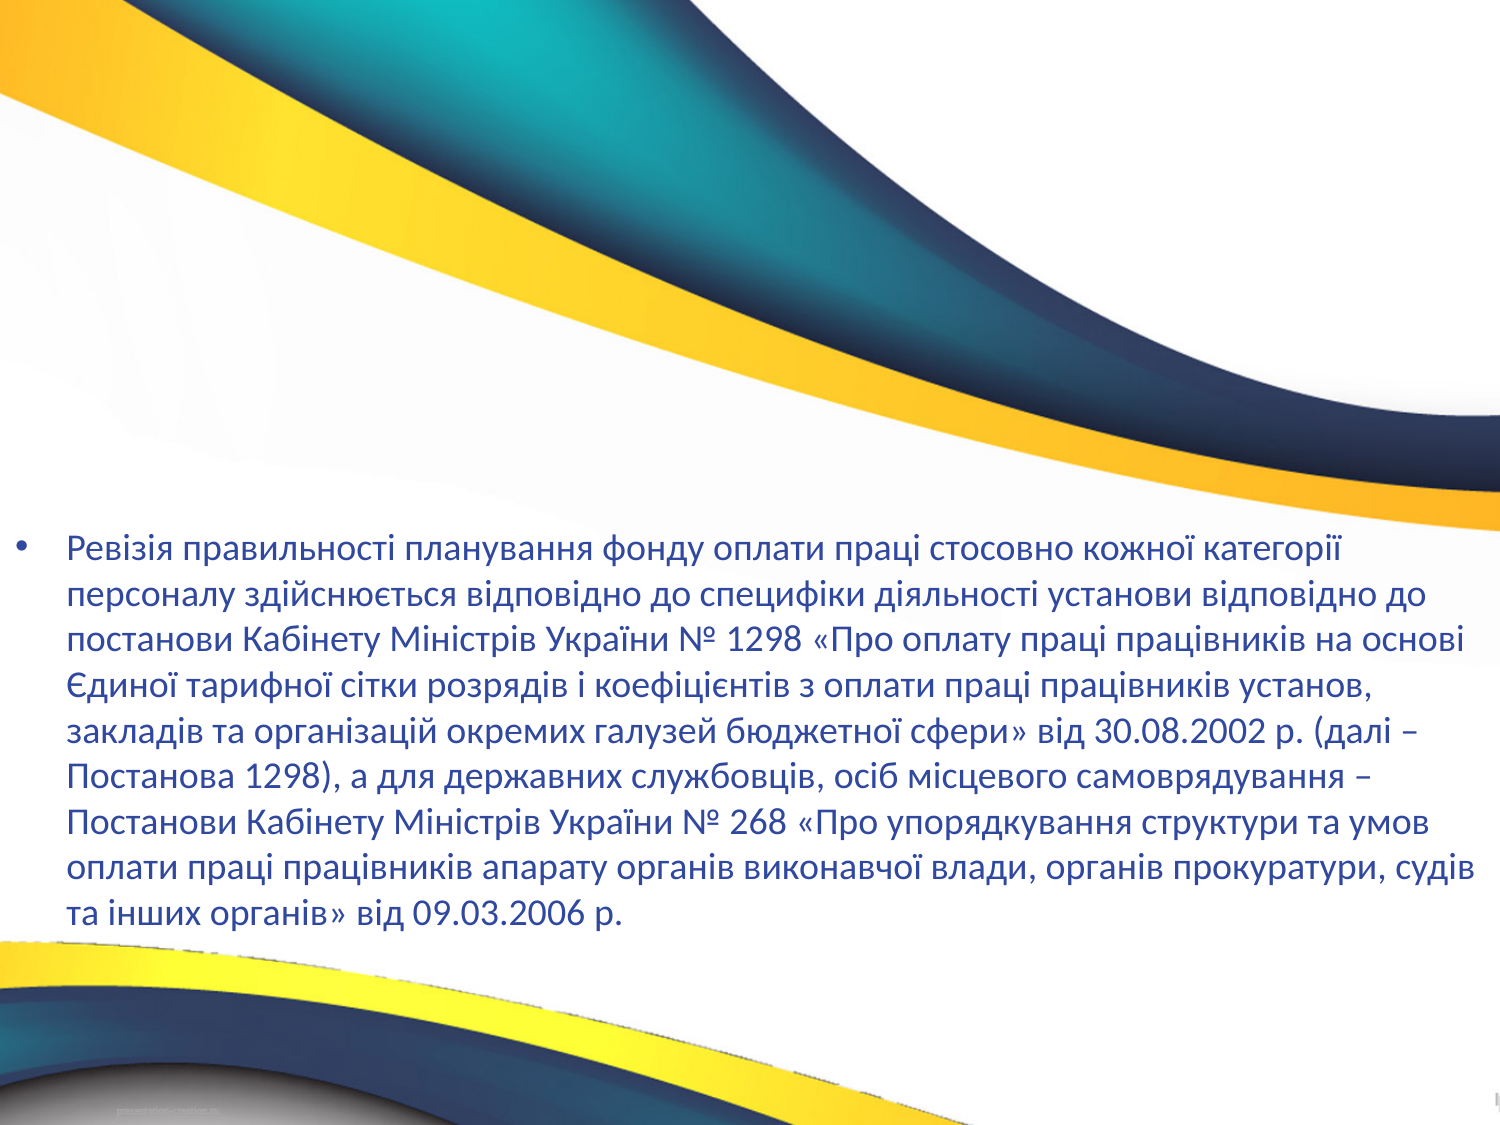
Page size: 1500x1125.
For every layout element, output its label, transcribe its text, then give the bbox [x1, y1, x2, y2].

picture [0, 0, 1500, 515]
list Ревізія правильності планування фонду оплати праці стосовно кожної категорії персоналу здійснюється відповідно до специфіки діяльності установи відповідно до постанови Кабінету Міністрів України № 1298 «Про оплату праці працівників на основі Єдиної тарифної сітки розрядів і коефіцієнтів з оплати праці працівників установ, закладів та організацій окремих галузей бюджетної сфери» від 30.08.2002 р. (далі – Постанова 1298), а для державних службовців, осіб місцевого самоврядування – Постанови Кабінету Міністрів України № 268 «Про упорядкування структури та умов оплати праці працівників апарату органів виконавчої влади, органів прокуратури, судів та інших органів» від 09.03.2006 р. [0, 515, 1500, 953]
picture [0, 953, 1500, 1125]
